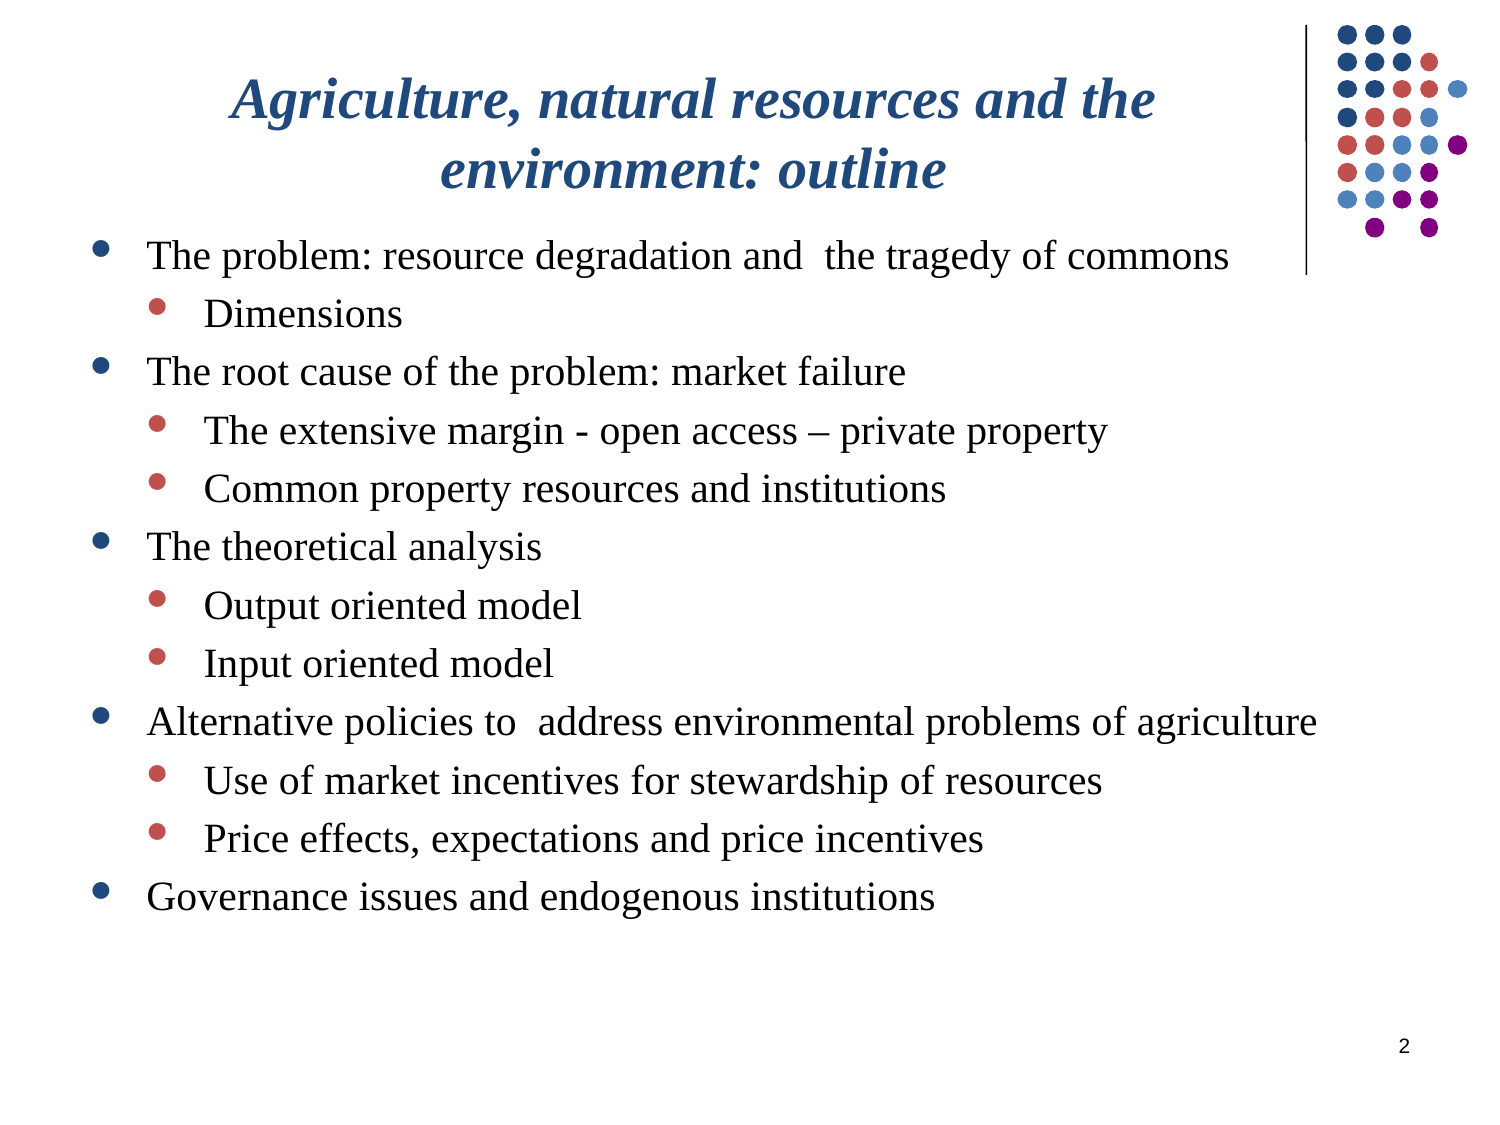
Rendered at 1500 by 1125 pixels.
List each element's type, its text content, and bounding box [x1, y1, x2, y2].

title Agriculture, natural resources and the environment: outline [74, 66, 1313, 209]
slide_number 2 [1074, 1024, 1426, 1101]
list The problem: resource degradation and the tragedy of commons Dimensions The root cause of the problem: market failure The extensive margin - open access – private property Common property resources and institutions The theoretical analysis Output oriented model Input oriented model Alternative policies to address environmental problems of agriculture Use of market incentives for stewardship of resources Price effects, expectations and price incentives Governance issues and endogenous institutions [74, 219, 1426, 1059]
